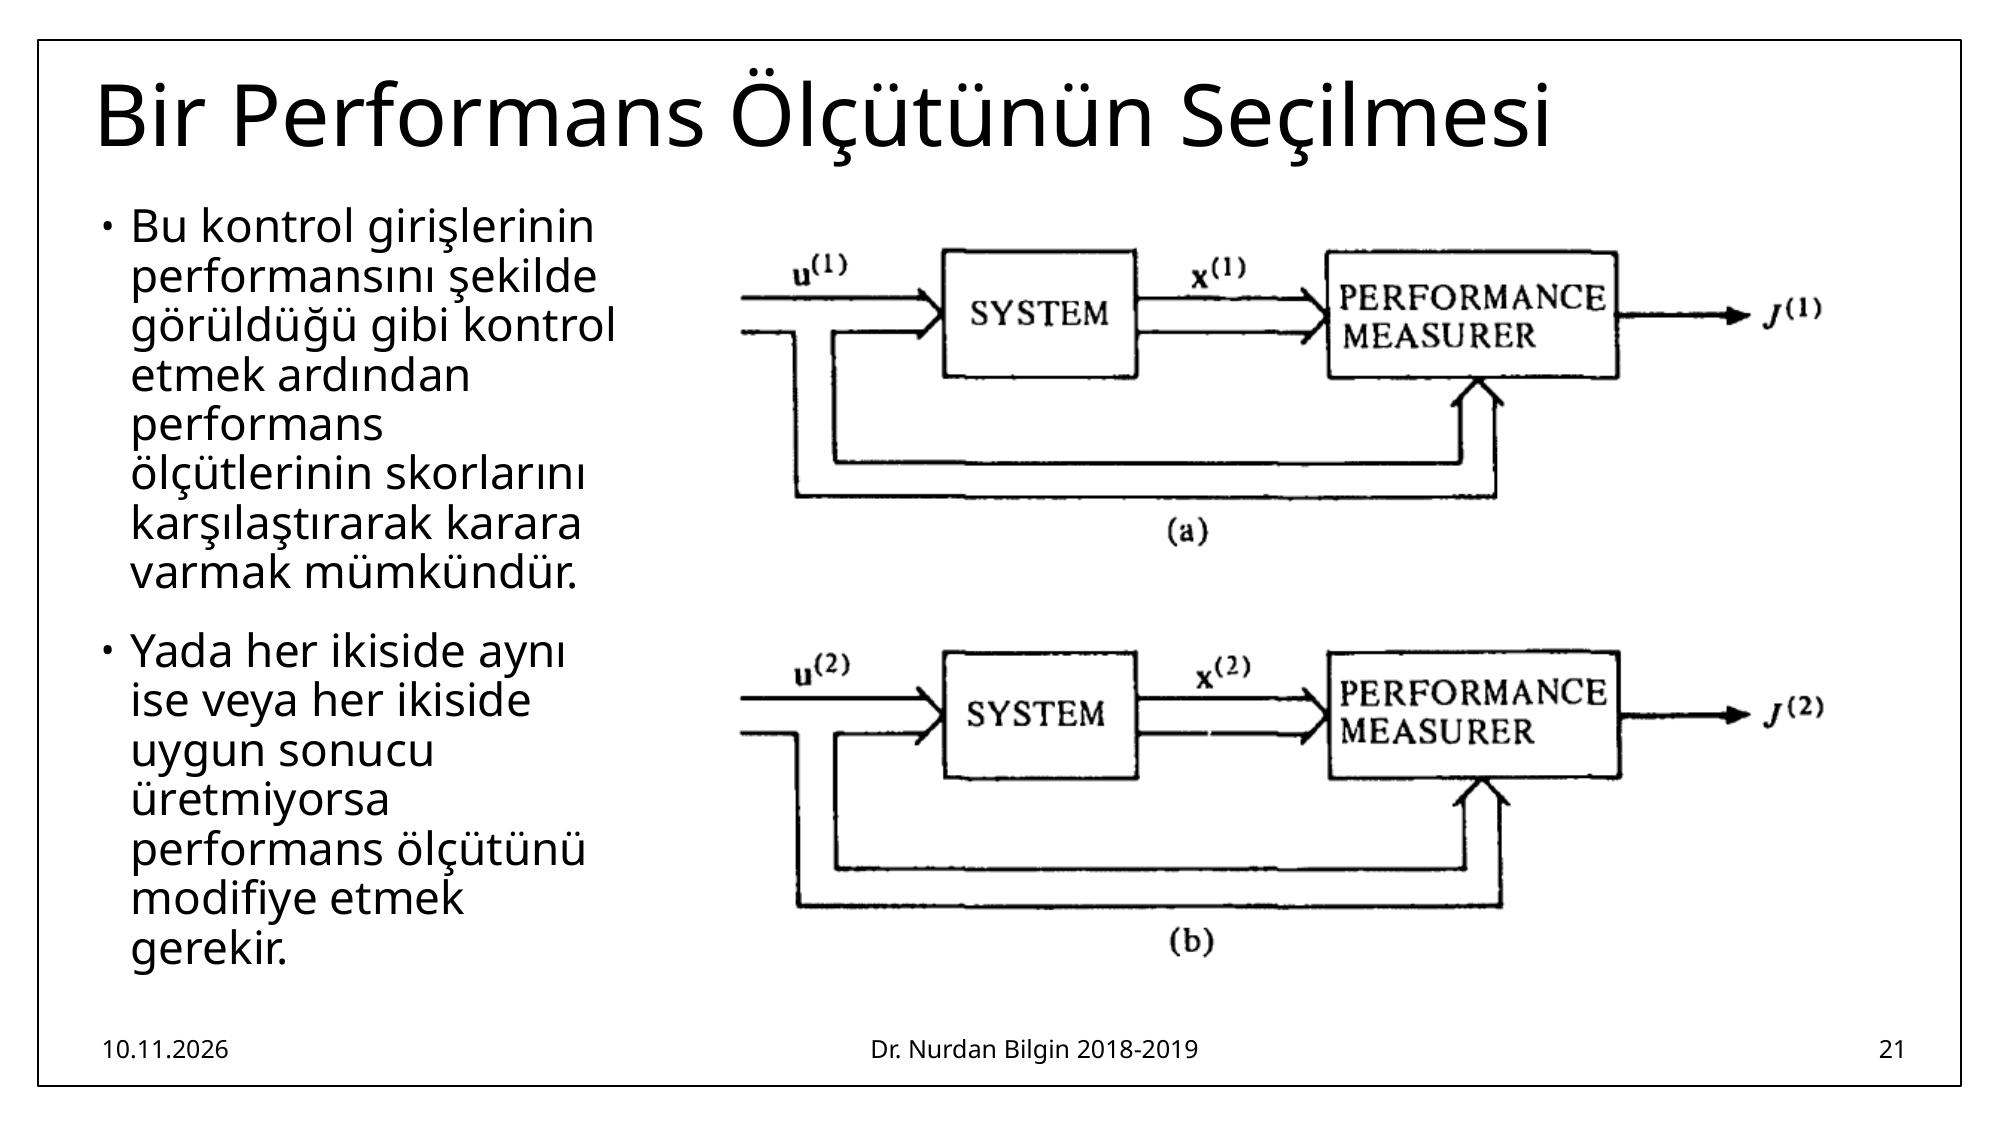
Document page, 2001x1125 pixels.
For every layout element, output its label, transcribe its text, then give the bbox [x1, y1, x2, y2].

slide_number 21 [1642, 1020, 1923, 1081]
title Bir Performans Ölçütünün Seçilmesi [78, 64, 1917, 173]
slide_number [86, 1020, 469, 1081]
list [719, 227, 1845, 966]
list Bu kontrol girişlerinin performansını şekilde görüldüğü gibi kontrol etmek ardından performans ölçütlerinin skorlarını karşılaştırarak karara varmak mümkündür. Yada her ikiside aynı ise veya her ikiside uygun sonucu üretmiyorsa performans ölçütünü modifiye etmek gerekir. [78, 195, 648, 998]
footer Dr. Nurdan Bilgin 2018-2019 [647, 1020, 1422, 1081]
